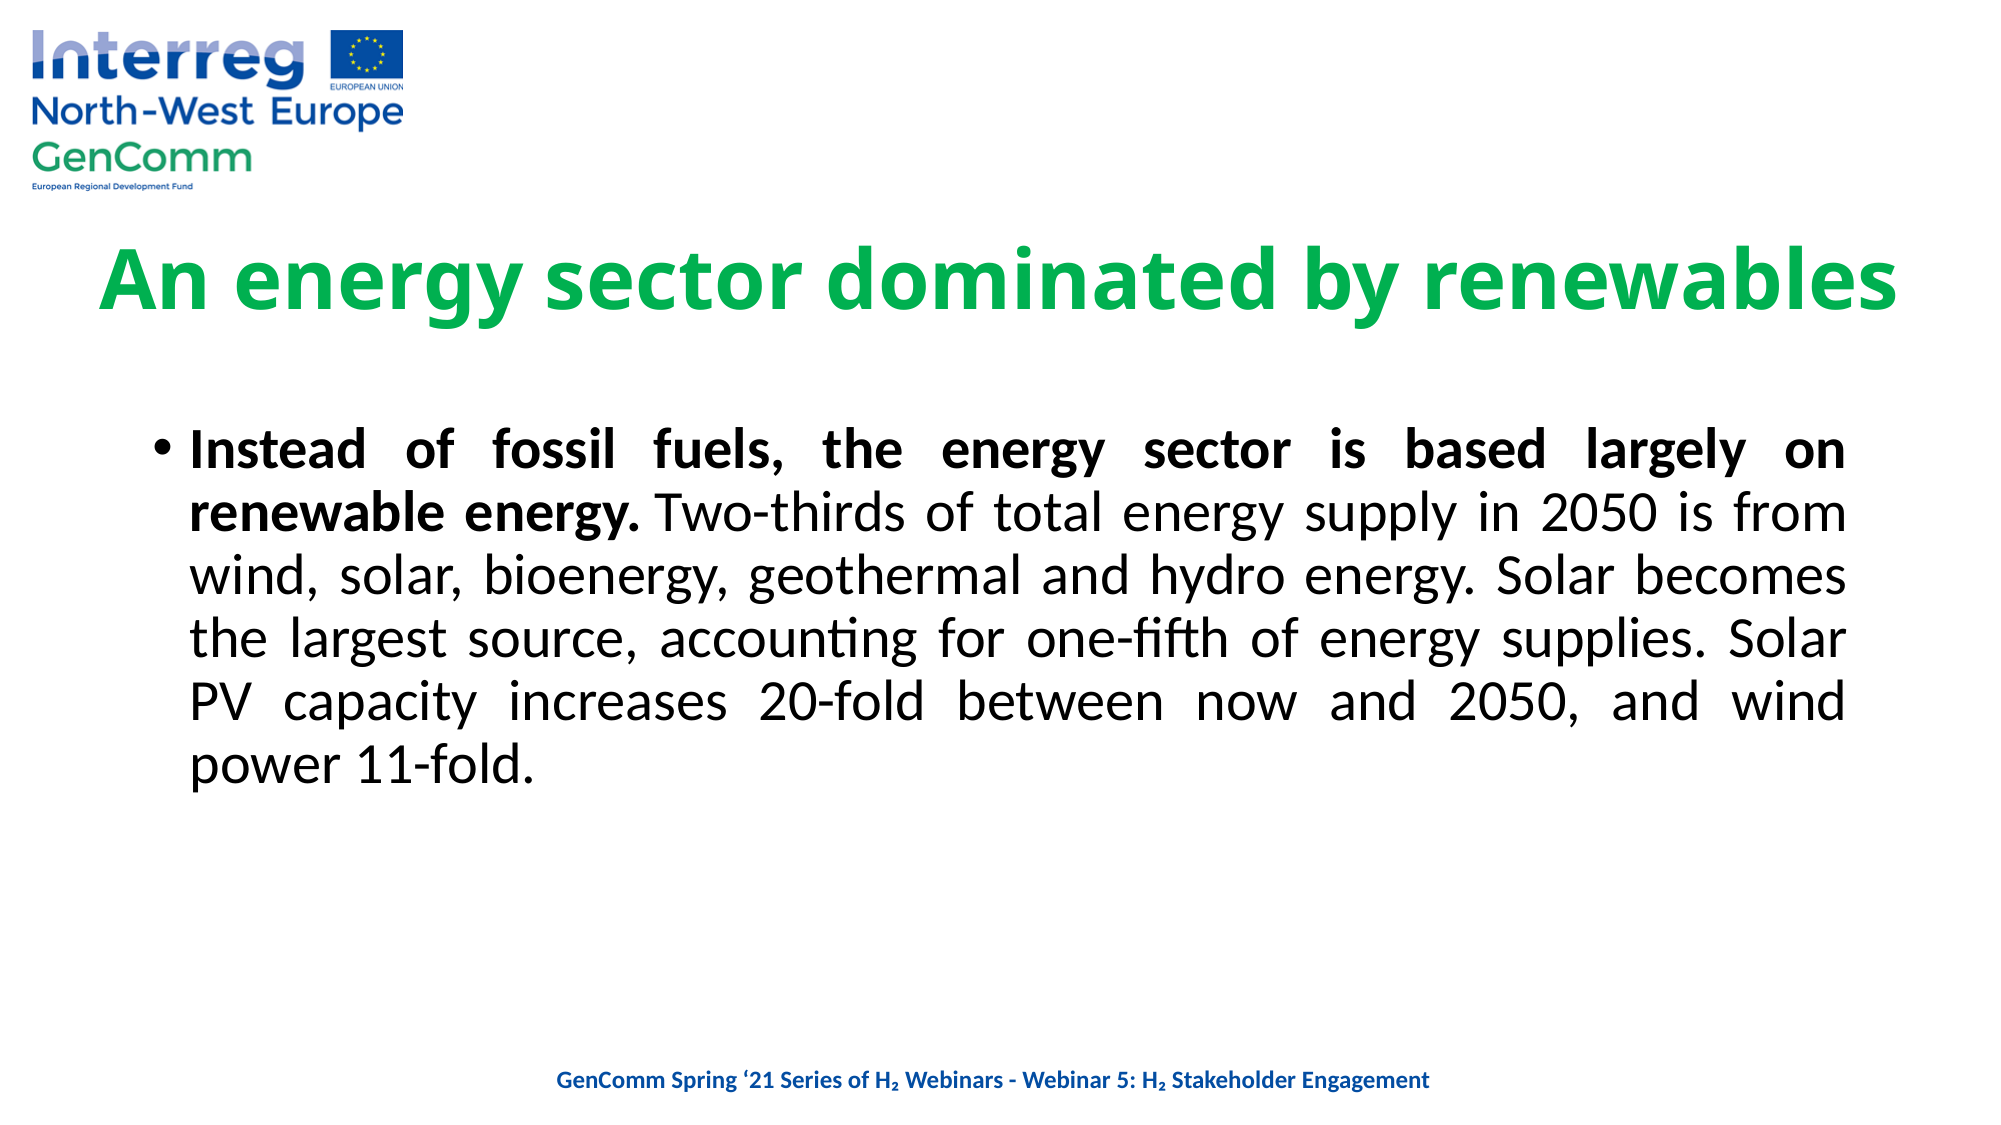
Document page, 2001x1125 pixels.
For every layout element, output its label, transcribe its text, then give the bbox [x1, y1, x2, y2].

text_box An energy sector dominated by renewables [84, 218, 1916, 334]
list Instead of fossil fuels, the energy sector is based largely on renewable energy. Two-thirds of total energy supply in 2050 is from wind, solar, bioenergy, geothermal and hydro energy. Solar becomes the largest source, accounting for one-fifth of energy supplies. Solar PV capacity increases 20-fold between now and 2050, and wind power 11-fold. [137, 411, 1863, 1056]
text_box GenComm Spring ‘21 Series of H₂ Webinars - Webinar 5: H₂ Stakeholder Engagement [0, 1056, 2000, 1125]
picture [32, 30, 403, 193]
